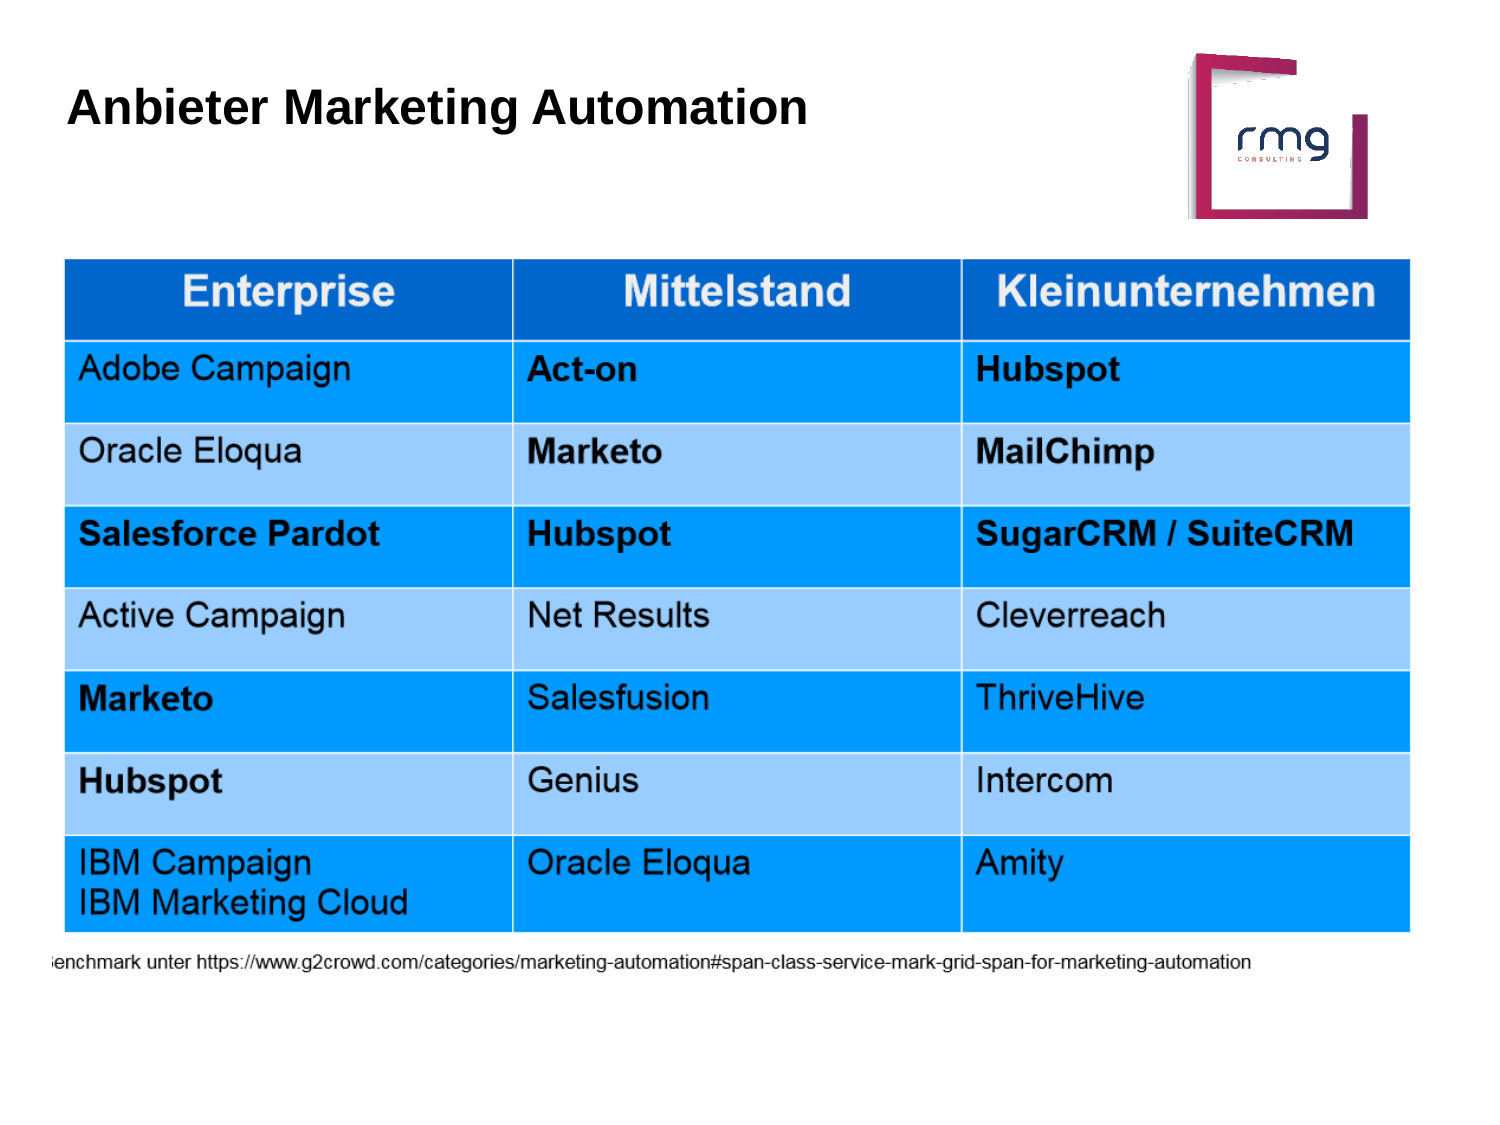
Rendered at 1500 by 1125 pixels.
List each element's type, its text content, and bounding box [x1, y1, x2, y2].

picture [51, 6, 1429, 983]
text_box Anbieter Marketing Automation [52, 36, 1046, 142]
